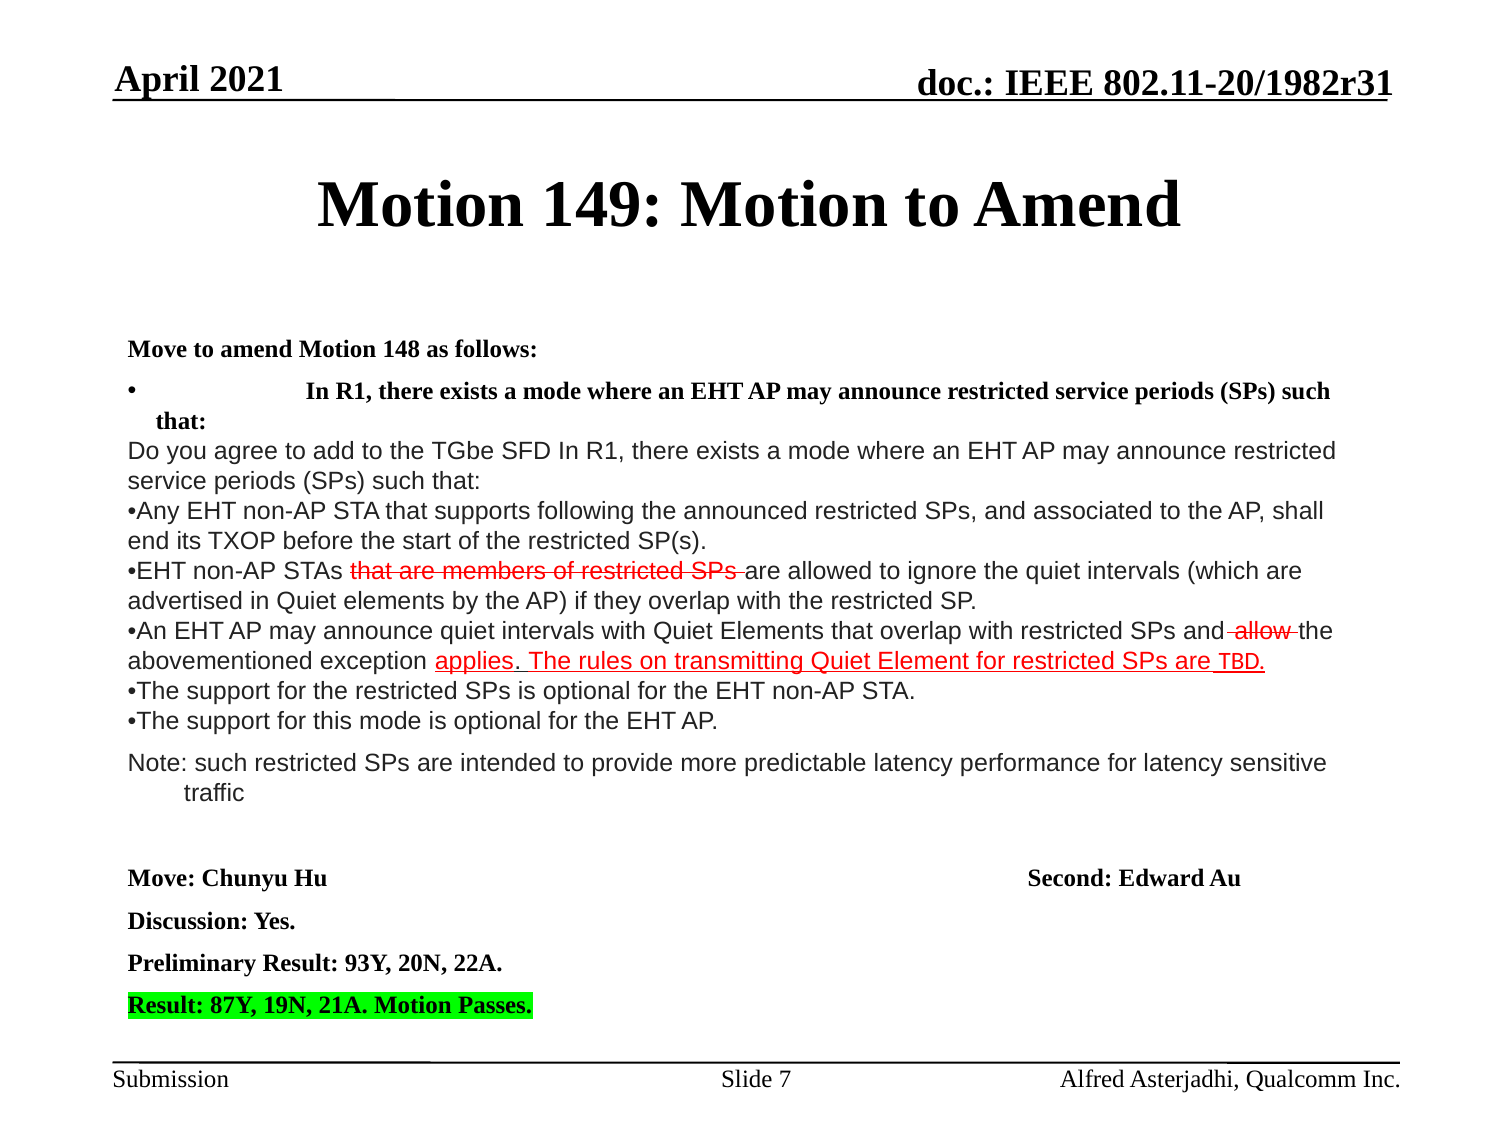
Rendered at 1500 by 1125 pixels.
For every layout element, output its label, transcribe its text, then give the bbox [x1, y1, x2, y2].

title Motion 149: Motion to Amend [112, 112, 1388, 288]
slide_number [114, 54, 423, 100]
list Move to amend Motion 148 as follows: In R1, there exists a mode where an EHT AP may announce restricted service periods (SPs) such that: Do you agree to add to the TGbe SFD In R1, there exists a mode where an EHT AP may announce restricted service periods (SPs) such that: •Any EHT non-AP STA that supports following the announced restricted SPs, and associated to the AP, shall end its TXOP before the start of the restricted SP(s). •EHT non-AP STAs that are members of restricted SPs are allowed to ignore the quiet intervals (which are advertised in Quiet elements by the AP) if they overlap with the restricted SP. •An EHT AP may announce quiet intervals with Quiet Elements that overlap with restricted SPs and allow the abovementioned exception applies. The rules on transmitting Quiet Element for restricted SPs are TBD. •The support for the restricted SPs is optional for the EHT non-AP STA. •The support for this mode is optional for the EHT AP. Note: such restricted SPs are intended to provide more predictable latency performance for latency sensitive traffic Move: Chunyu Hu Second: Edward Au Discussion: Yes. Preliminary Result: 93Y, 20N, 22A. Result: 87Y, 19N, 21A. Motion Passes. [112, 324, 1388, 1000]
slide_number Slide 7 [712, 1061, 800, 1123]
footer Alfred Asterjadhi, Qualcomm Inc. [878, 1061, 1402, 1093]
